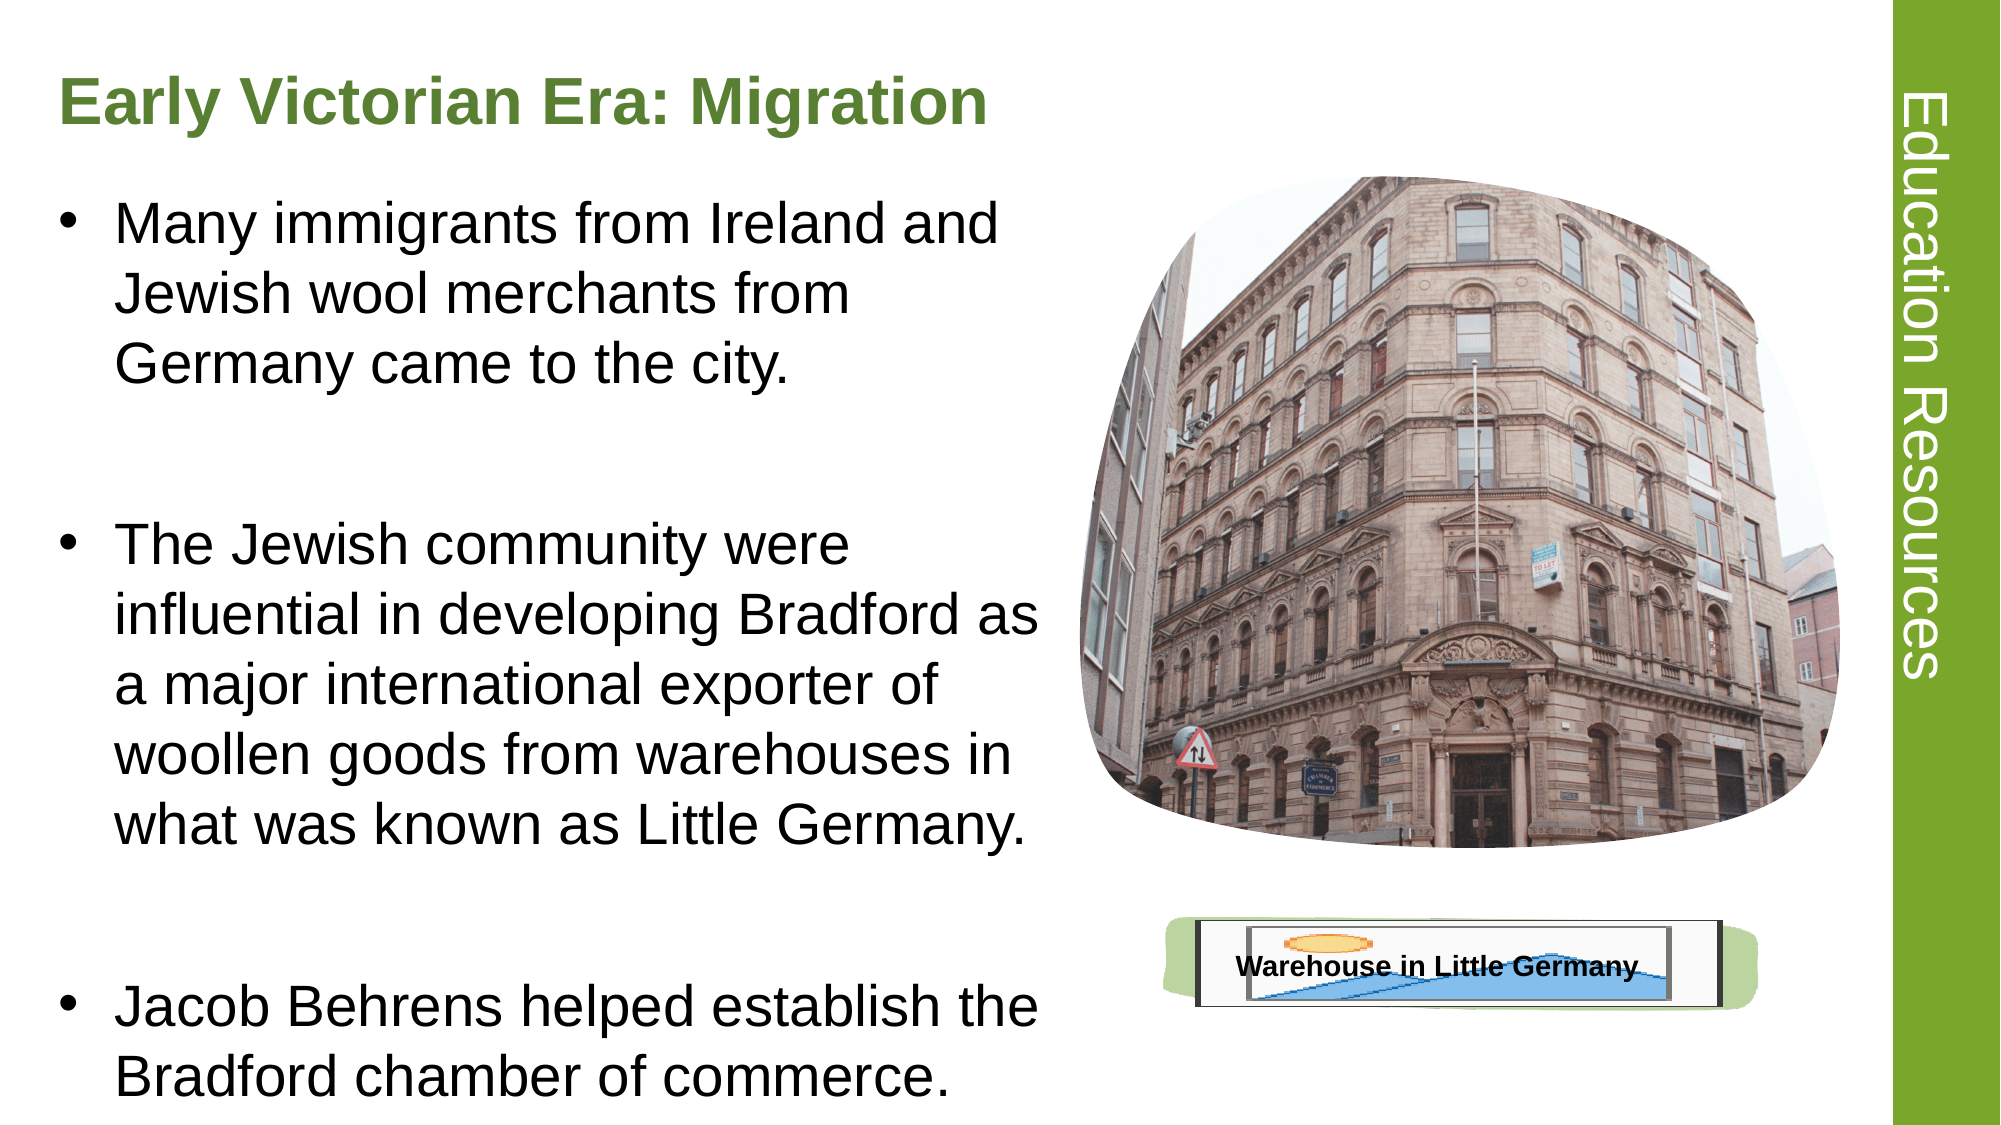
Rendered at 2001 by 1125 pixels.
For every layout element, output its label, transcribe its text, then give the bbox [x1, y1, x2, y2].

picture [1160, 916, 1759, 1013]
picture [1079, 176, 1840, 848]
title Early Victorian Era: Migration [58, 59, 1863, 177]
list Many immigrants from Ireland and Jewish wool merchants from Germany came to the city. The Jewish community were influential in developing Bradford as a major international exporter of woollen goods from warehouses in what was known as Little Germany. Jacob Behrens helped establish the Bradford chamber of commerce. [58, 177, 1058, 1125]
